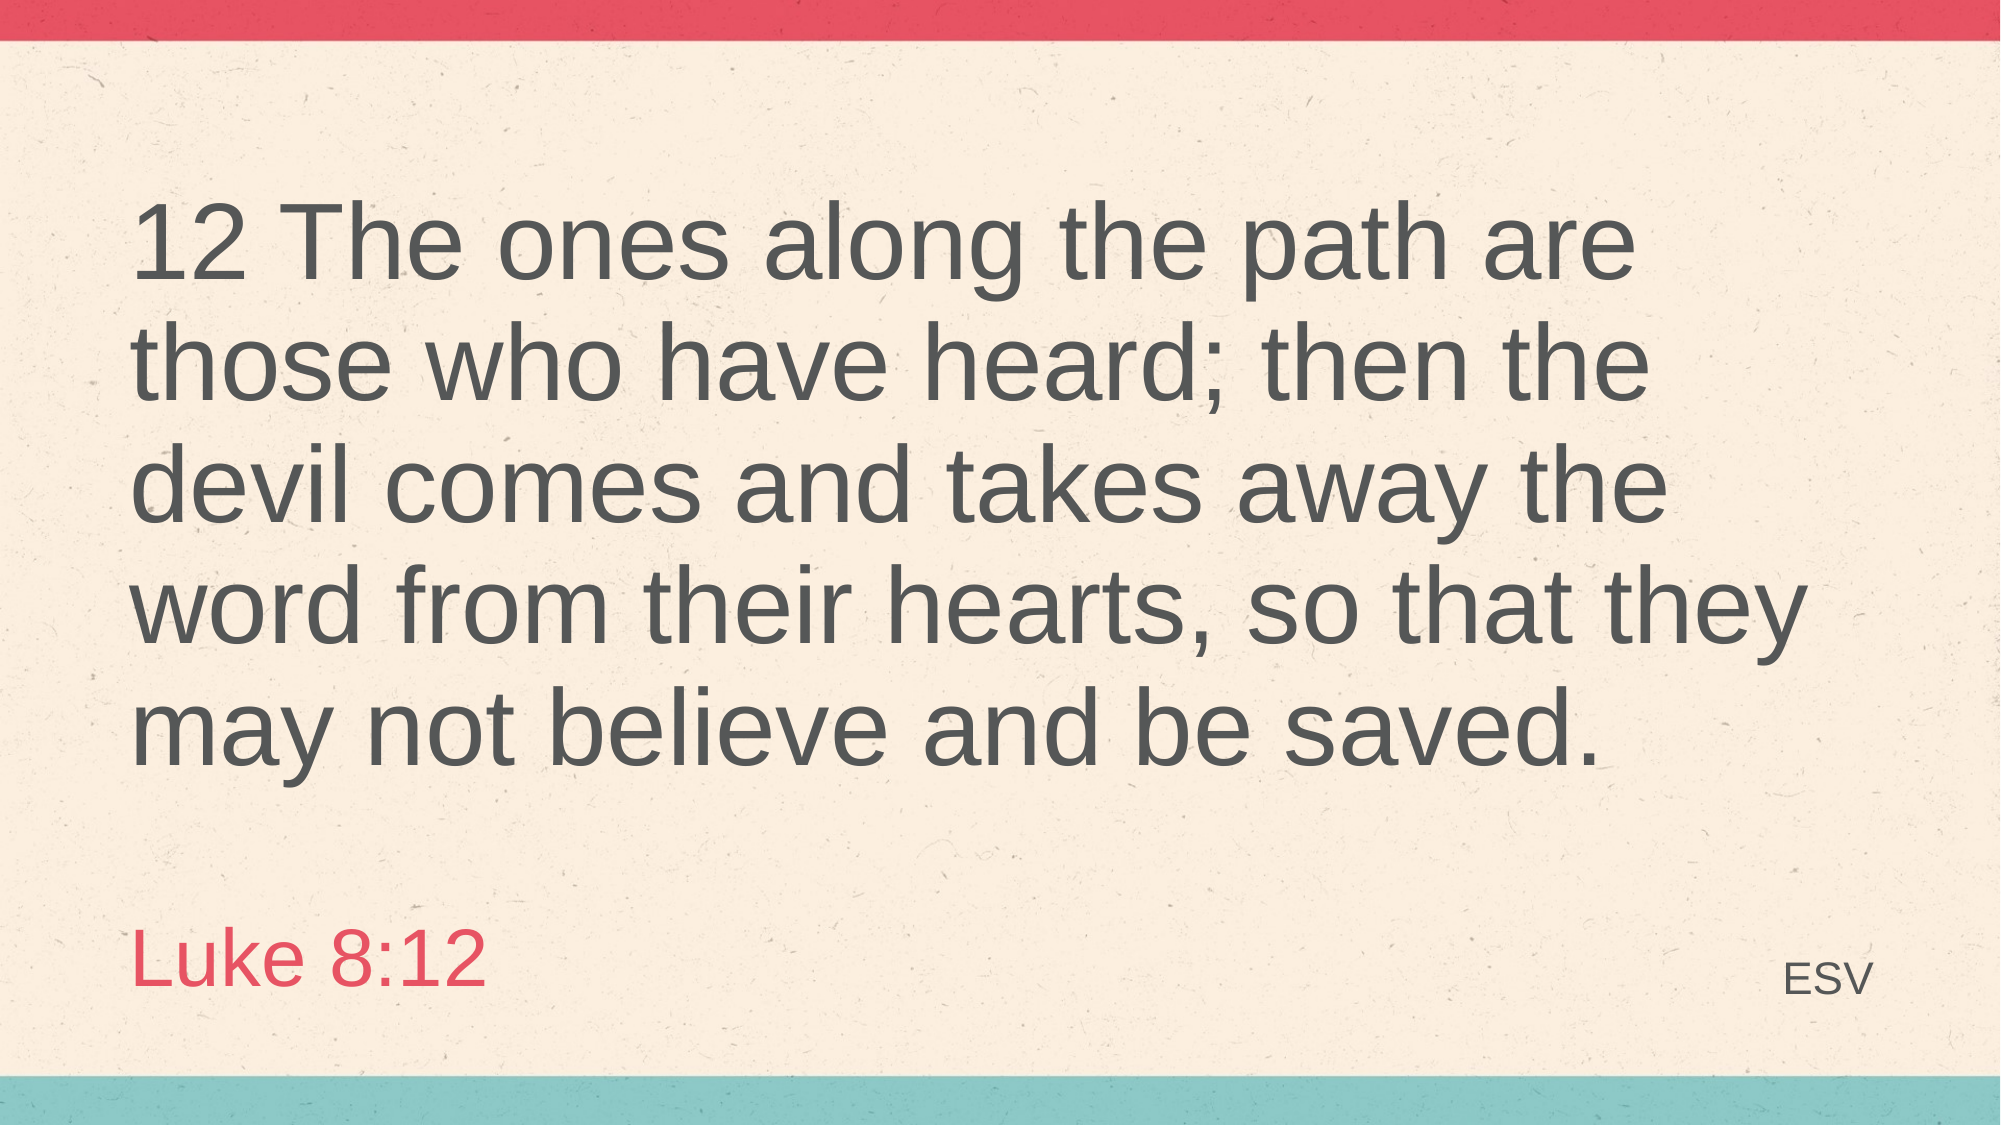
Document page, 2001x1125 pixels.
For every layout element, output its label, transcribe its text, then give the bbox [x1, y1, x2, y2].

list ESV [1650, 936, 1889, 1012]
picture [0, 0, 2001, 1125]
list 12 The ones along the path are those who have heard; then the devil comes and takes away the word from their hearts, so that they may not believe and be saved. [114, 114, 1886, 855]
list Luke 8:12 [114, 897, 1615, 1012]
